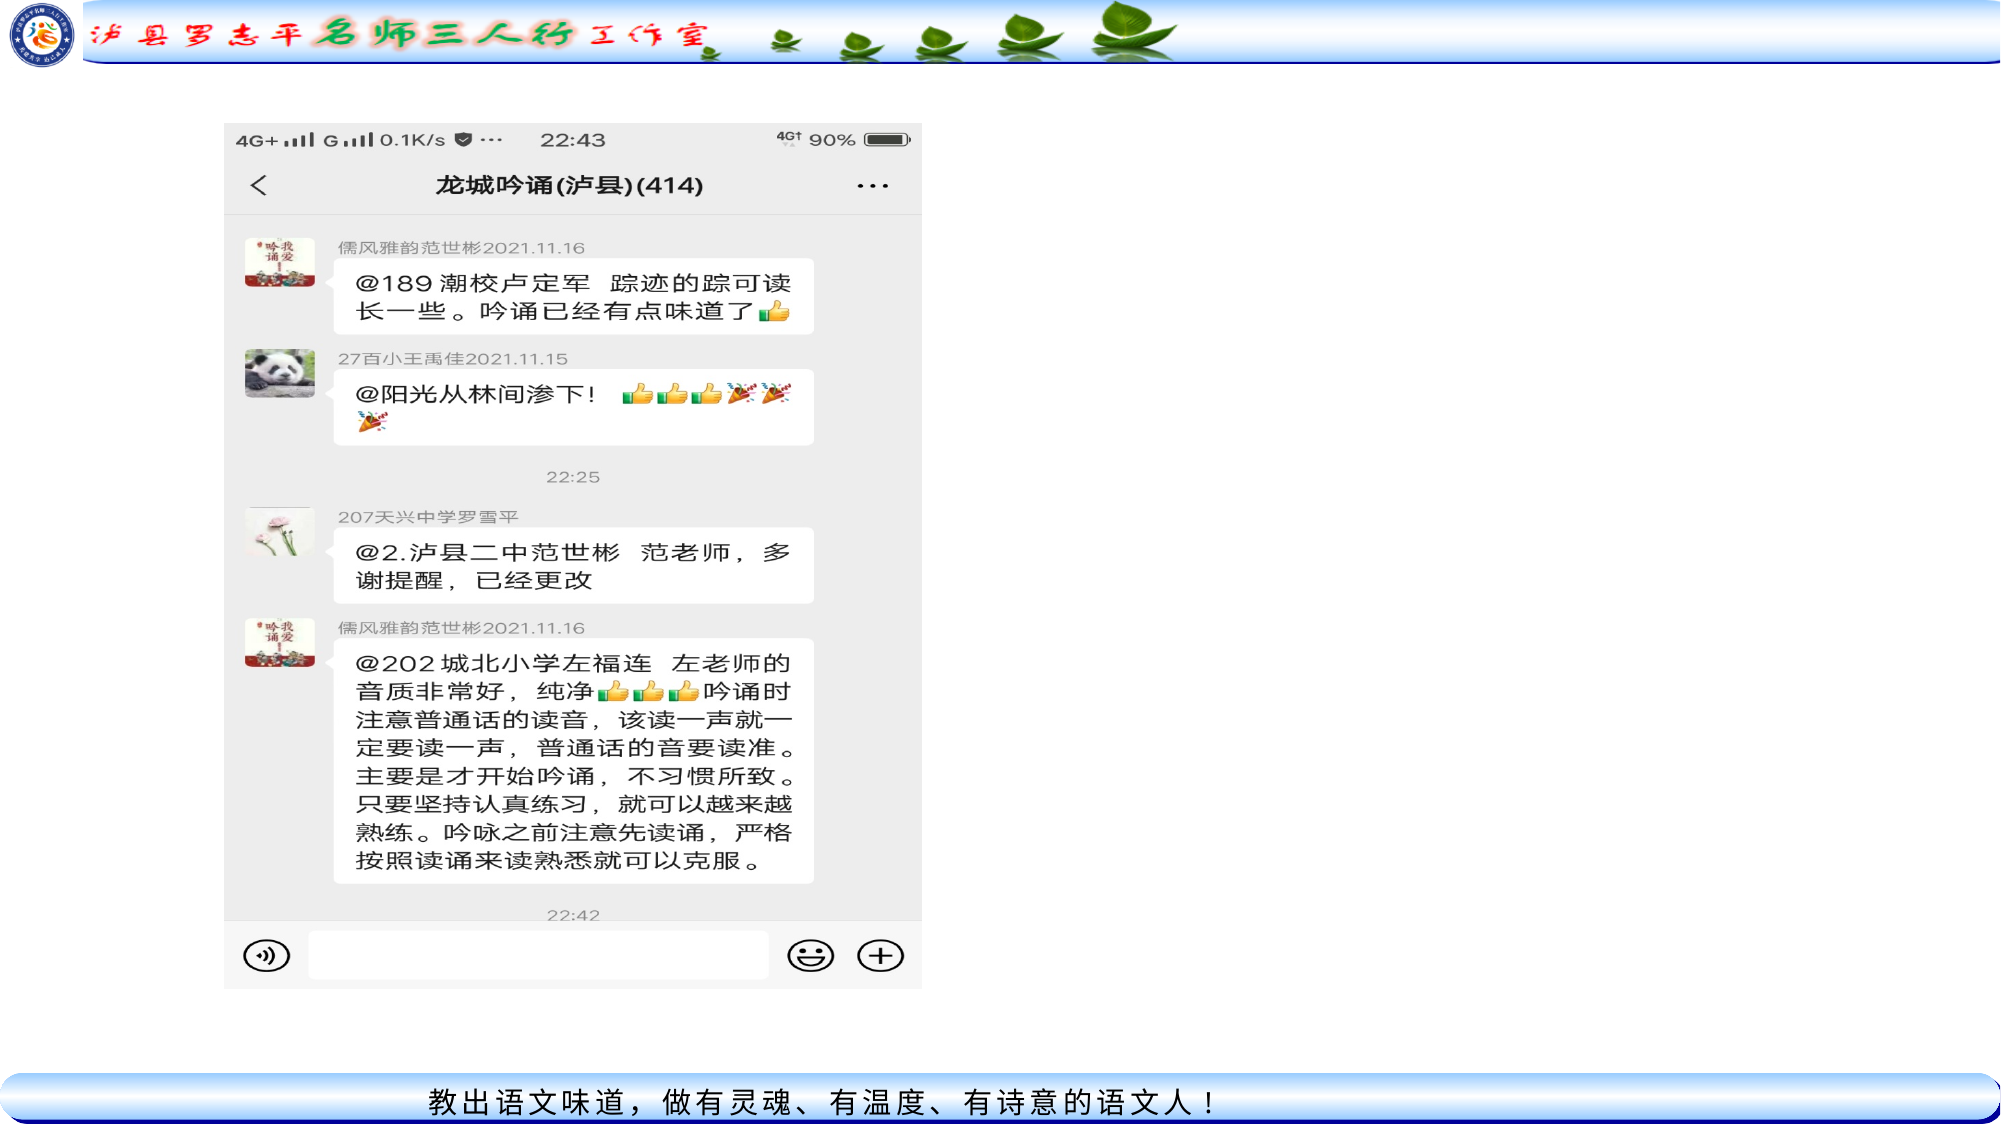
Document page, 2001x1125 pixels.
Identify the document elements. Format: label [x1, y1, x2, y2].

picture [224, 123, 922, 989]
picture [9, 2, 75, 68]
picture [83, 0, 2001, 64]
